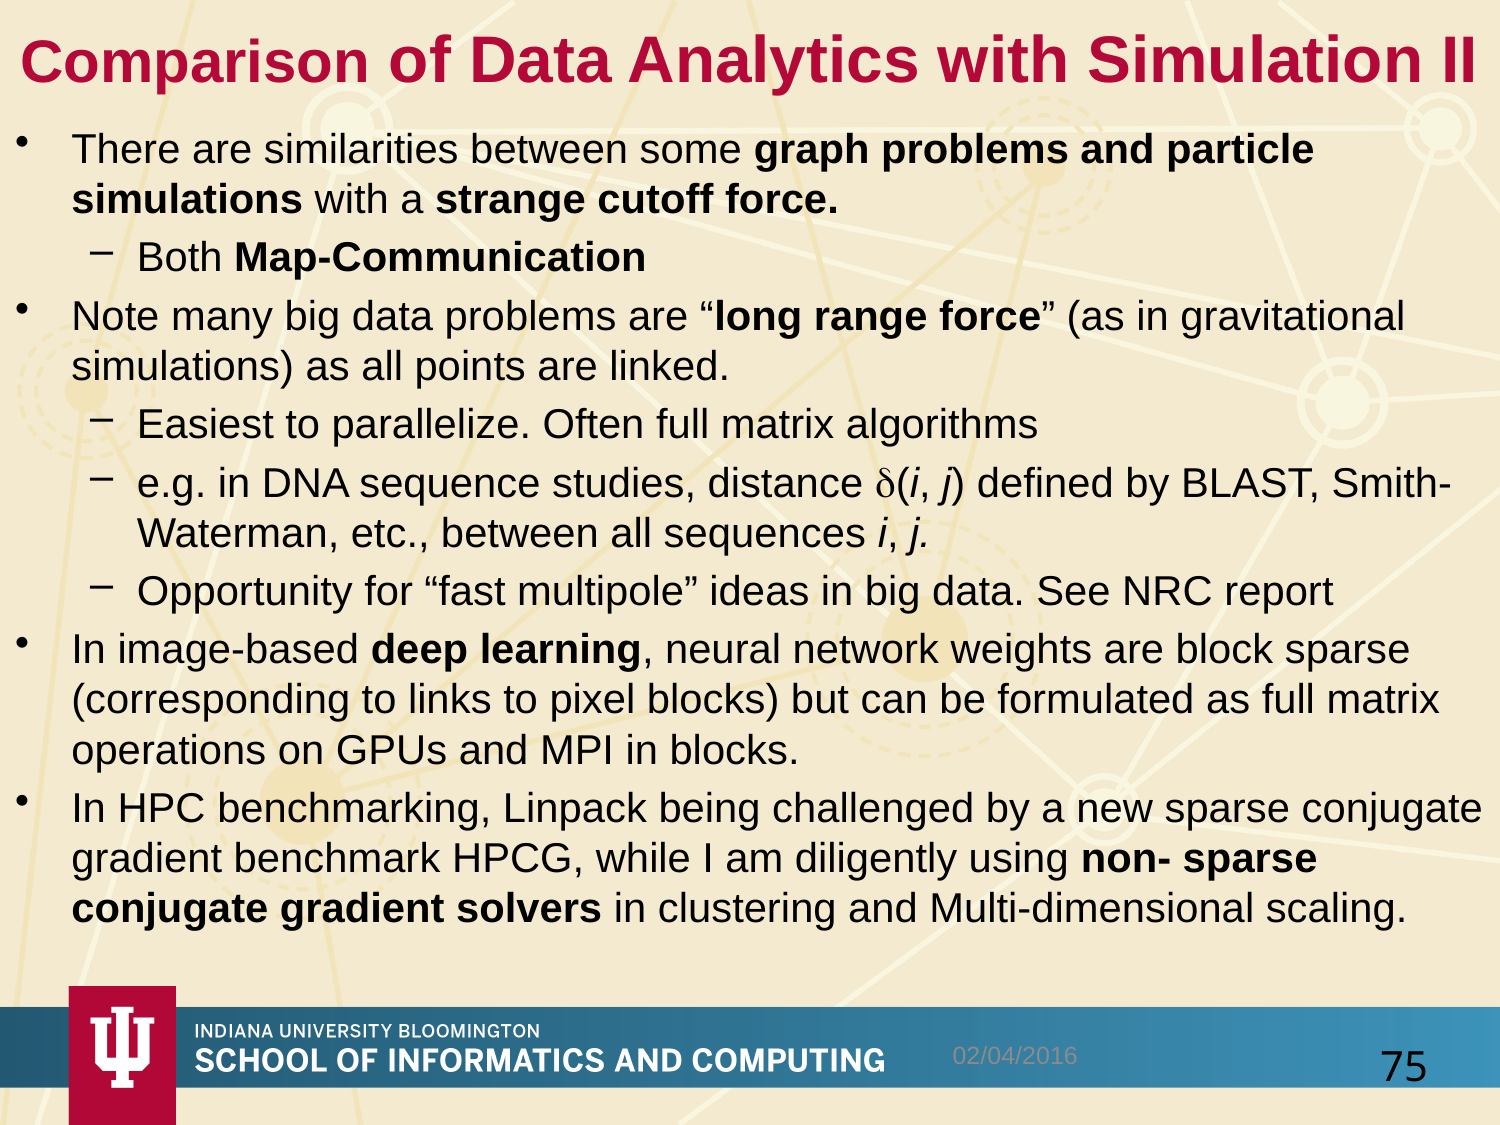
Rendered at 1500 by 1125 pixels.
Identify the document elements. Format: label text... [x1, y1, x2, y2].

picture [0, 974, 1500, 1125]
slide_number 75 [1365, 1032, 1474, 1081]
title Comparison of Data Analytics with Simulation II [0, 0, 1500, 114]
list There are similarities between some graph problems and particle simulations with a strange cutoff force. Both Map-Communication Note many big data problems are “long range force” (as in gravitational simulations) as all points are linked. Easiest to parallelize. Often full matrix algorithms e.g. in DNA sequence studies, distance (i, j) defined by BLAST, Smith-Waterman, etc., between all sequences i, j. Opportunity for “fast multipole” ideas in big data. See NRC report In image-based deep learning, neural network weights are block sparse (corresponding to links to pixel blocks) but can be formulated as full matrix operations on GPUs and MPI in blocks. In HPC benchmarking, Linpack being challenged by a new sparse conjugate gradient benchmark HPCG, while I am diligently using non- sparse conjugate gradient solvers in clustering and Multi-dimensional scaling. [0, 114, 1500, 974]
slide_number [937, 1024, 1275, 1085]
